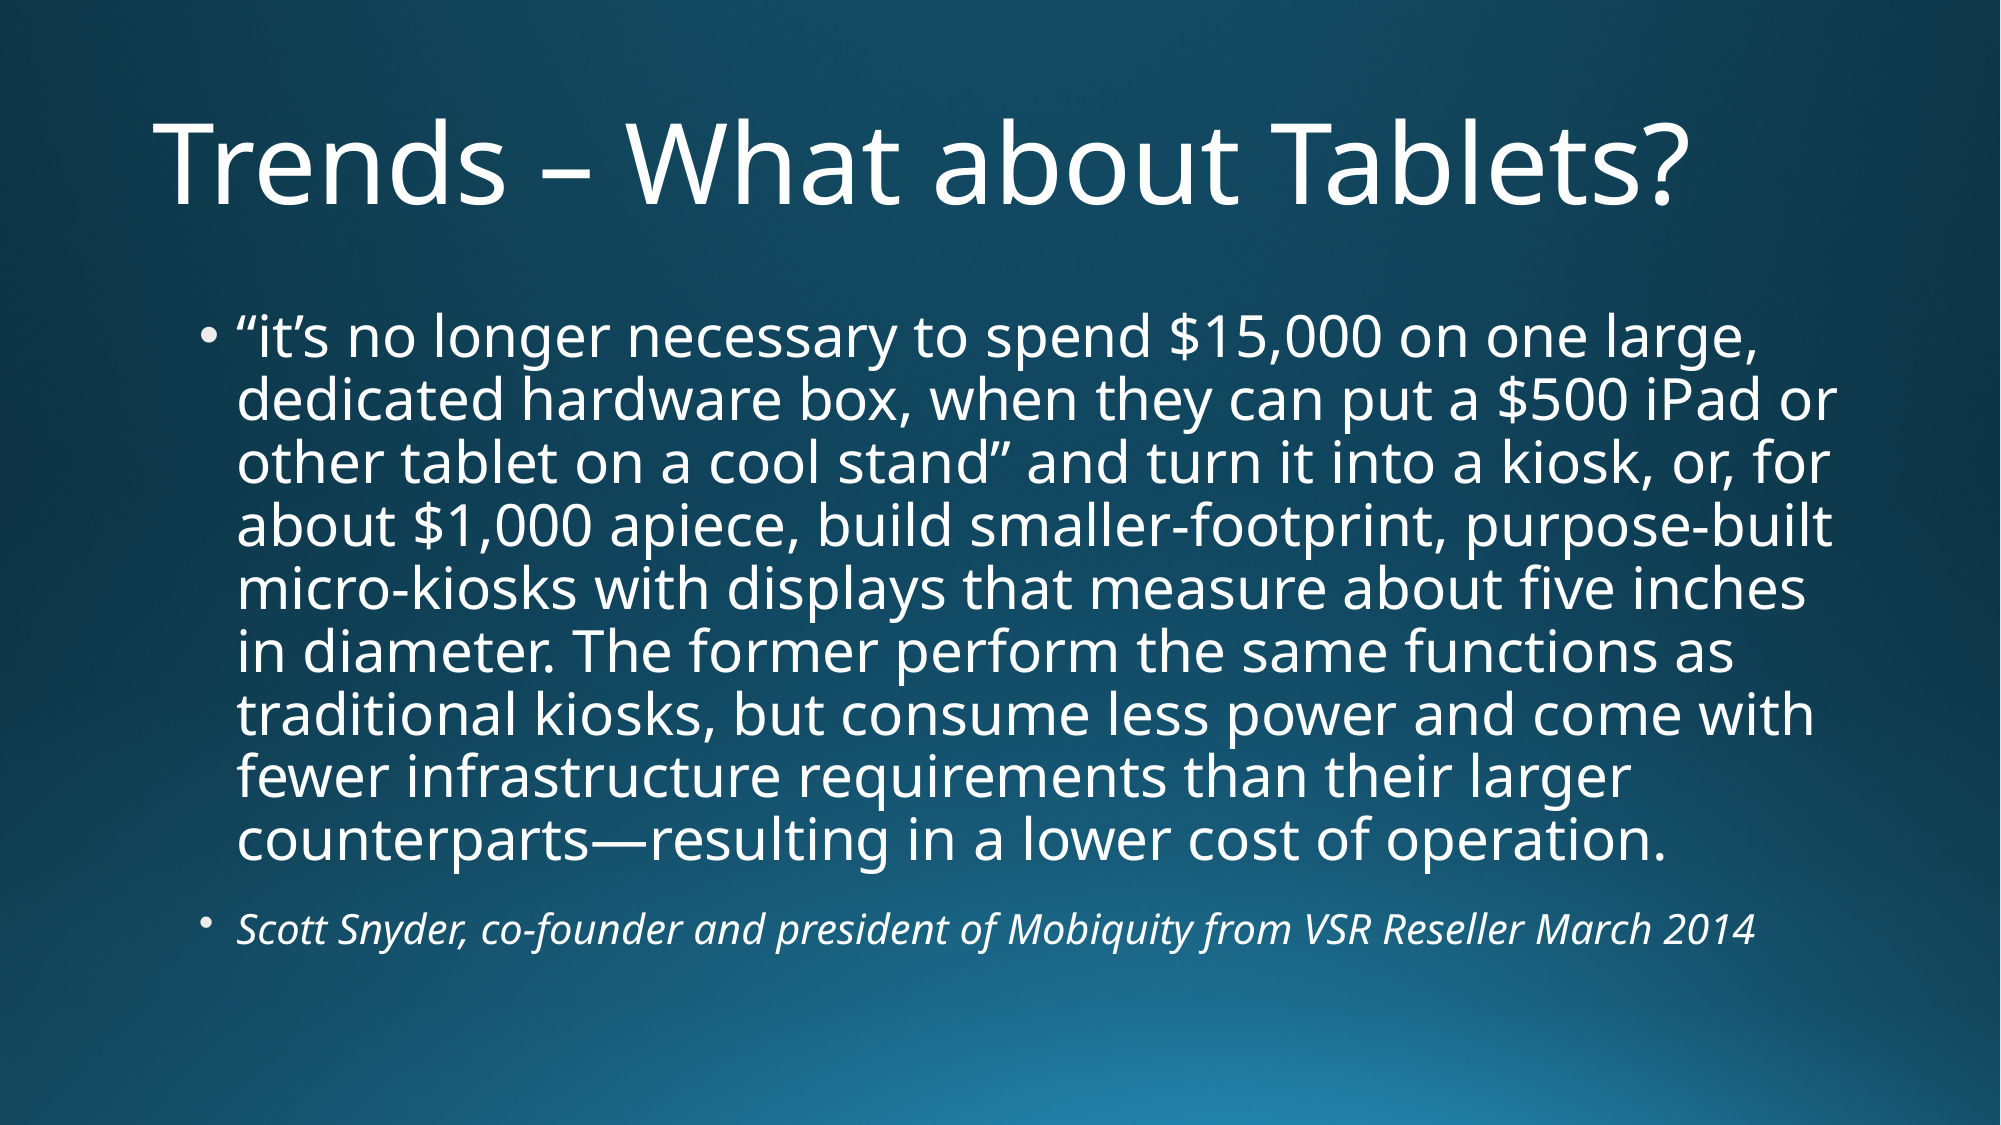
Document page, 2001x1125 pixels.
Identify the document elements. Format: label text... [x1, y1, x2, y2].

picture [0, 0, 2001, 1125]
list “it’s no longer necessary to spend $15,000 on one large, dedicated hardware box, when they can put a $500 iPad or other tablet on a cool stand” and turn it into a kiosk, or, for about $1,000 apiece, build smaller-footprint, purpose-built micro-kiosks with displays that measure about five inches in diameter. The former perform the same functions as traditional kiosks, but consume less power and come with fewer infrastructure requirements than their larger counterparts—resulting in a lower cost of operation. Scott Snyder, co-founder and president of Mobiquity from VSR Reseller March 2014 [183, 299, 1863, 1014]
title Trends – What about Tablets? [137, 59, 1863, 278]
